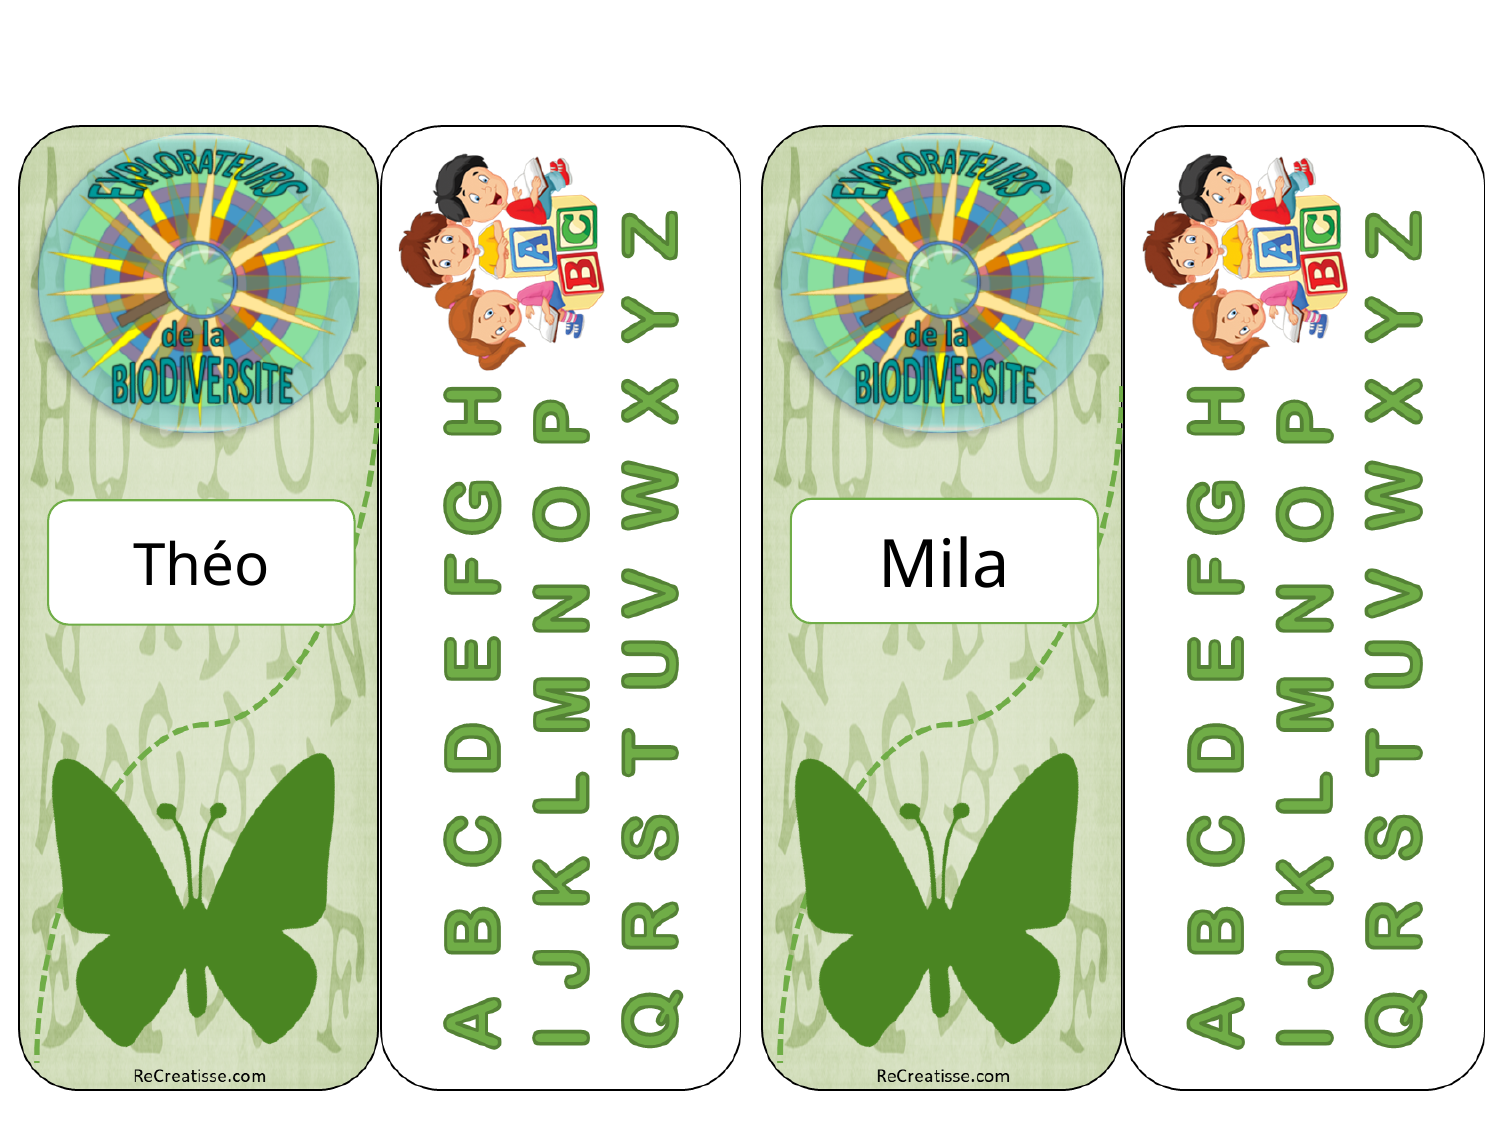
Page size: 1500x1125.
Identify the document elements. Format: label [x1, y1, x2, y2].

picture [0, 124, 1485, 1125]
